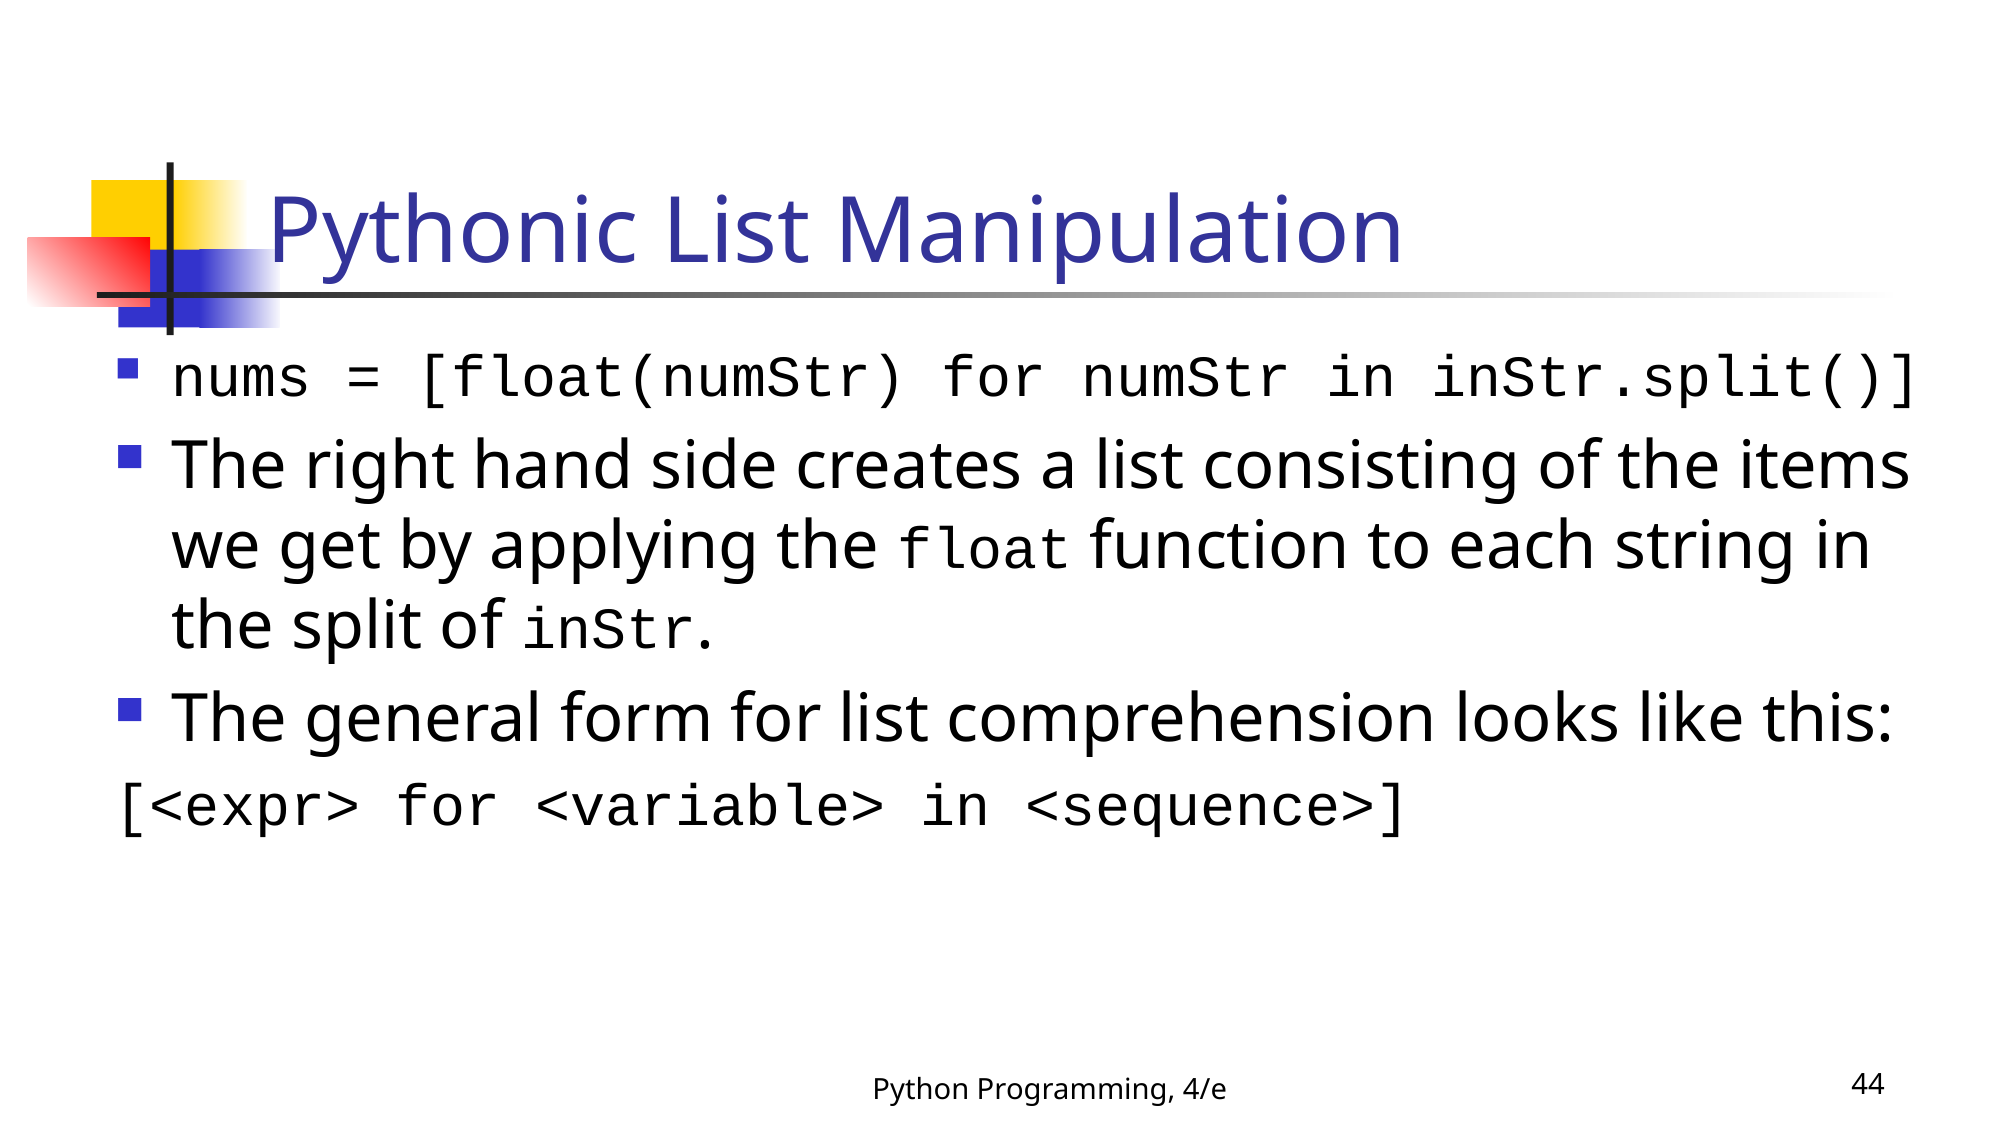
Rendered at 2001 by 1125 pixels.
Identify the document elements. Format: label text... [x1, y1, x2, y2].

footer Python Programming, 4/e [733, 1037, 1367, 1113]
slide_number 44 [1483, 1037, 1901, 1113]
title Pythonic List Manipulation [251, 101, 1957, 289]
list nums = [float(numStr) for numStr in inStr.split()] The right hand side creates a list consisting of the items we get by applying the float function to each string in the split of inStr. The general form for list comprehension looks like this: [<expr> for <variable> in <sequence>] [99, 331, 1959, 1006]
